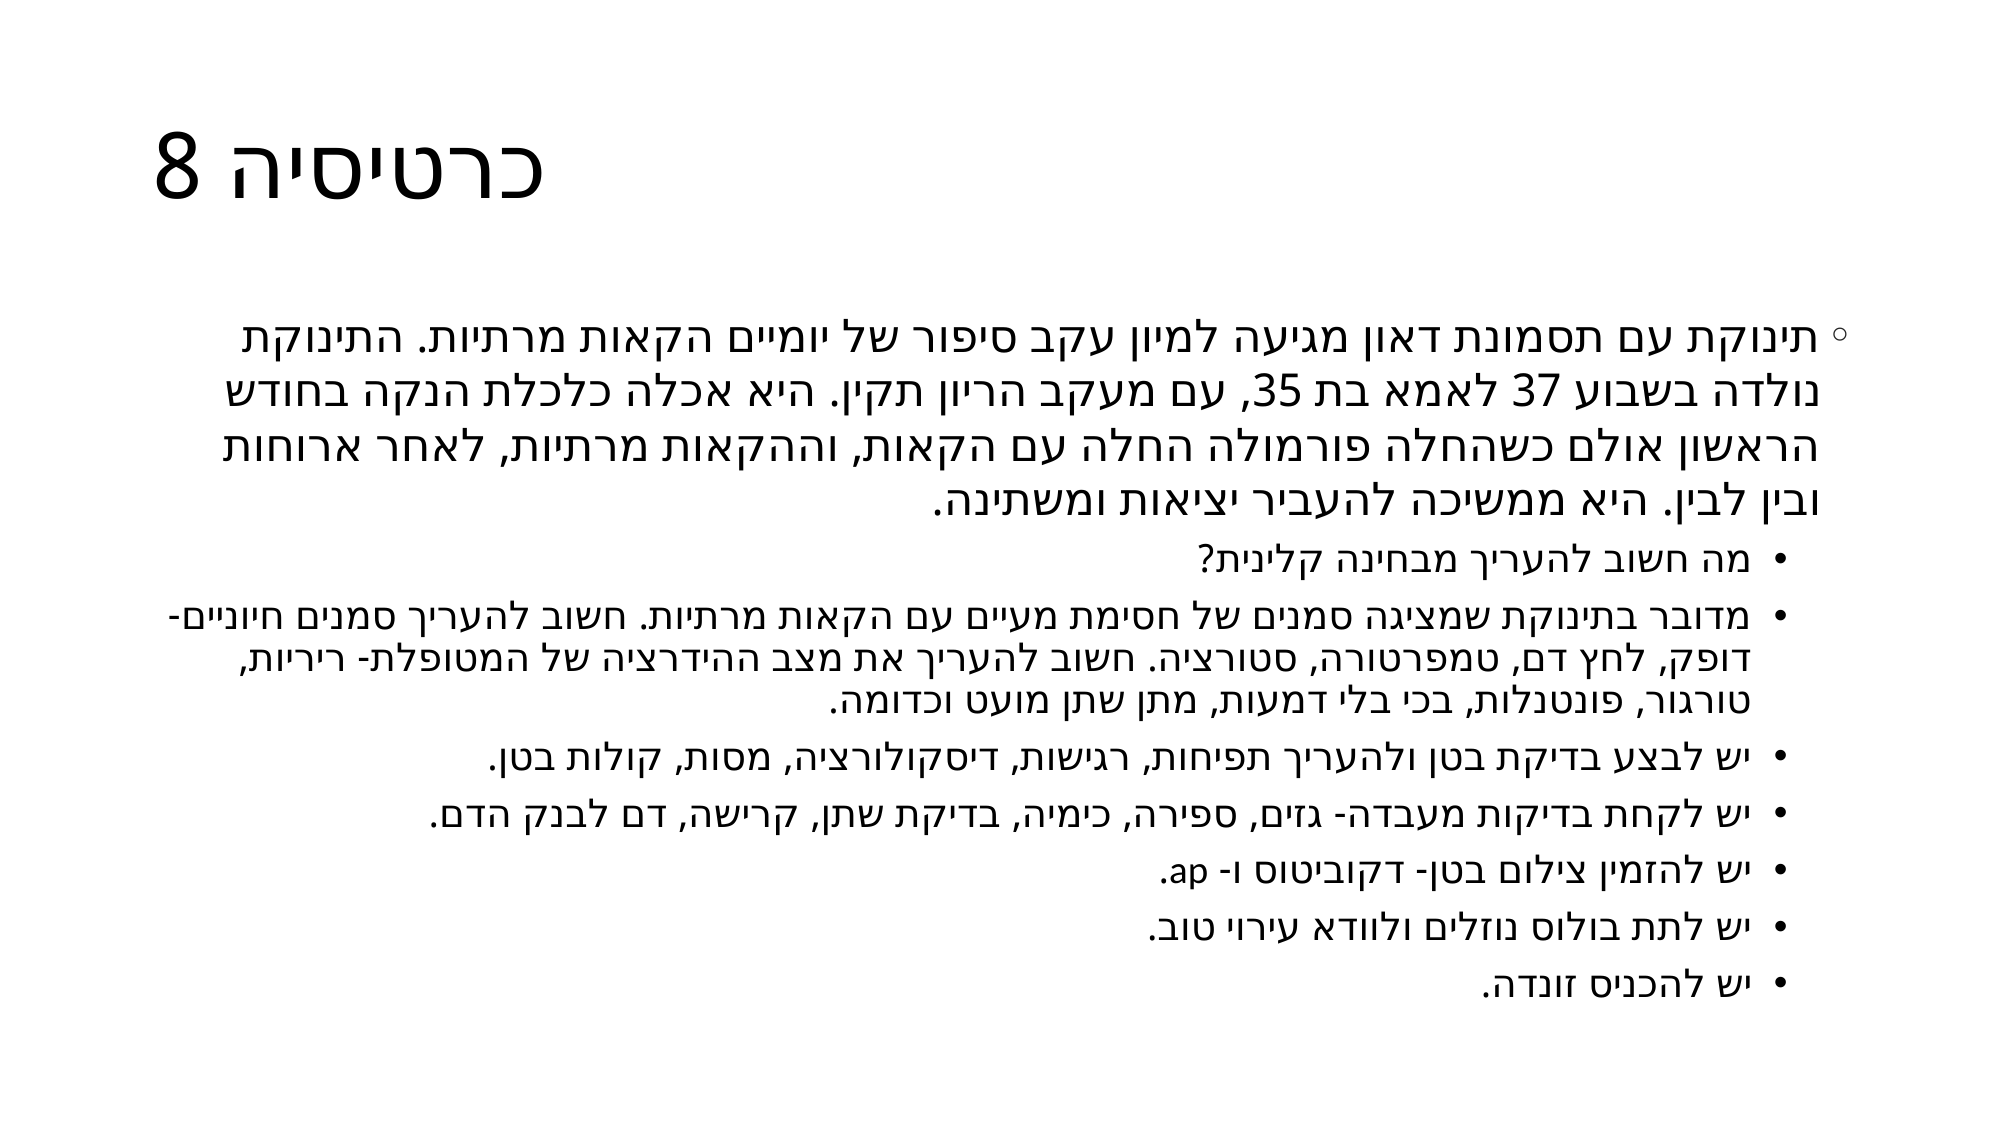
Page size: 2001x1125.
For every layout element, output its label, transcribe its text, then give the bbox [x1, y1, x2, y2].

title כרטיסיה 8 [137, 59, 1863, 278]
list תינוקת עם תסמונת דאון מגיעה למיון עקב סיפור של יומיים הקאות מרתיות. התינוקת נולדה בשבוע 37 לאמא בת 35, עם מעקב הריון תקין. היא אכלה כלכלת הנקה בחודש הראשון אולם כשהחלה פורמולה החלה עם הקאות, וההקאות מרתיות, לאחר ארוחות ובין לבין. היא ממשיכה להעביר יציאות ומשתינה. מה חשוב להעריך מבחינה קלינית? מדובר בתינוקת שמציגה סמנים של חסימת מעיים עם הקאות מרתיות. חשוב להעריך סמנים חיוניים- דופק, לחץ דם, טמפרטורה, סטורציה. חשוב להעריך את מצב ההידרציה של המטופלת- ריריות, טורגור, פונטנלות, בכי בלי דמעות, מתן שתן מועט וכדומה. יש לבצע בדיקת בטן ולהעריך תפיחות, רגישות, דיסקולורציה, מסות, קולות בטן. יש לקחת בדיקות מעבדה- גזים, ספירה, כימיה, בדיקת שתן, קרישה, דם לבנק הדם. יש להזמין צילום בטן- דקוביטוס ו- ap. יש לתת בולוס נוזלים ולוודא עירוי טוב. יש להכניס זונדה. [137, 299, 1863, 1014]
